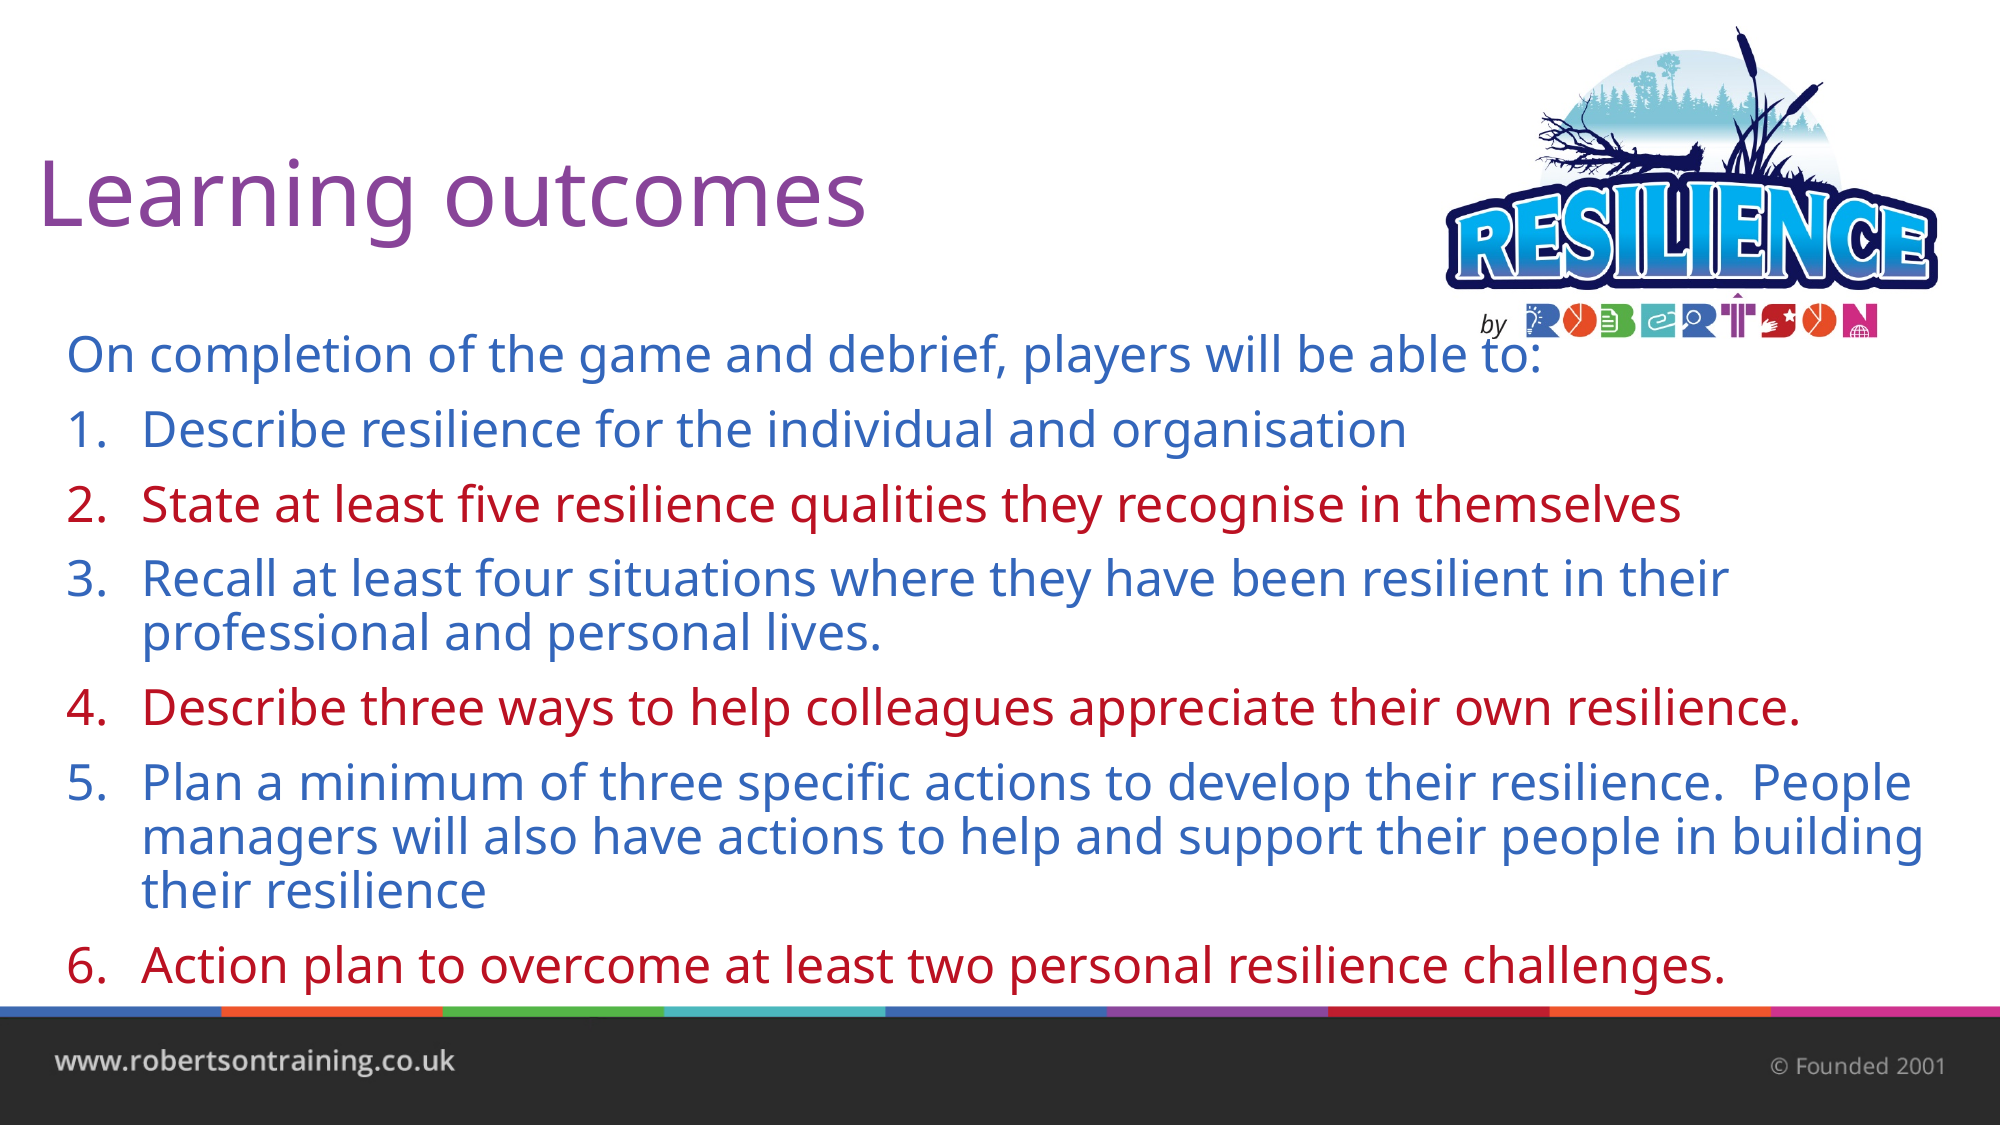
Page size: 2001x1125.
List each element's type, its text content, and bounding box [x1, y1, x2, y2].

picture [1441, 26, 1942, 321]
list On completion of the game and debrief, players will be able to: Describe resilience for the individual and organisation State at least five resilience qualities they recognise in themselves Recall at least four situations where they have been resilient in their professional and personal lives. Describe three ways to help colleagues appreciate their own resilience. Plan a minimum of three specific actions to develop their resilience. People managers will also have actions to help and support their people in building their resilience Action plan to overcome at least two personal resilience challenges. [51, 321, 2000, 1041]
title Learning outcomes [21, 54, 1434, 339]
picture [0, 1006, 2000, 1125]
